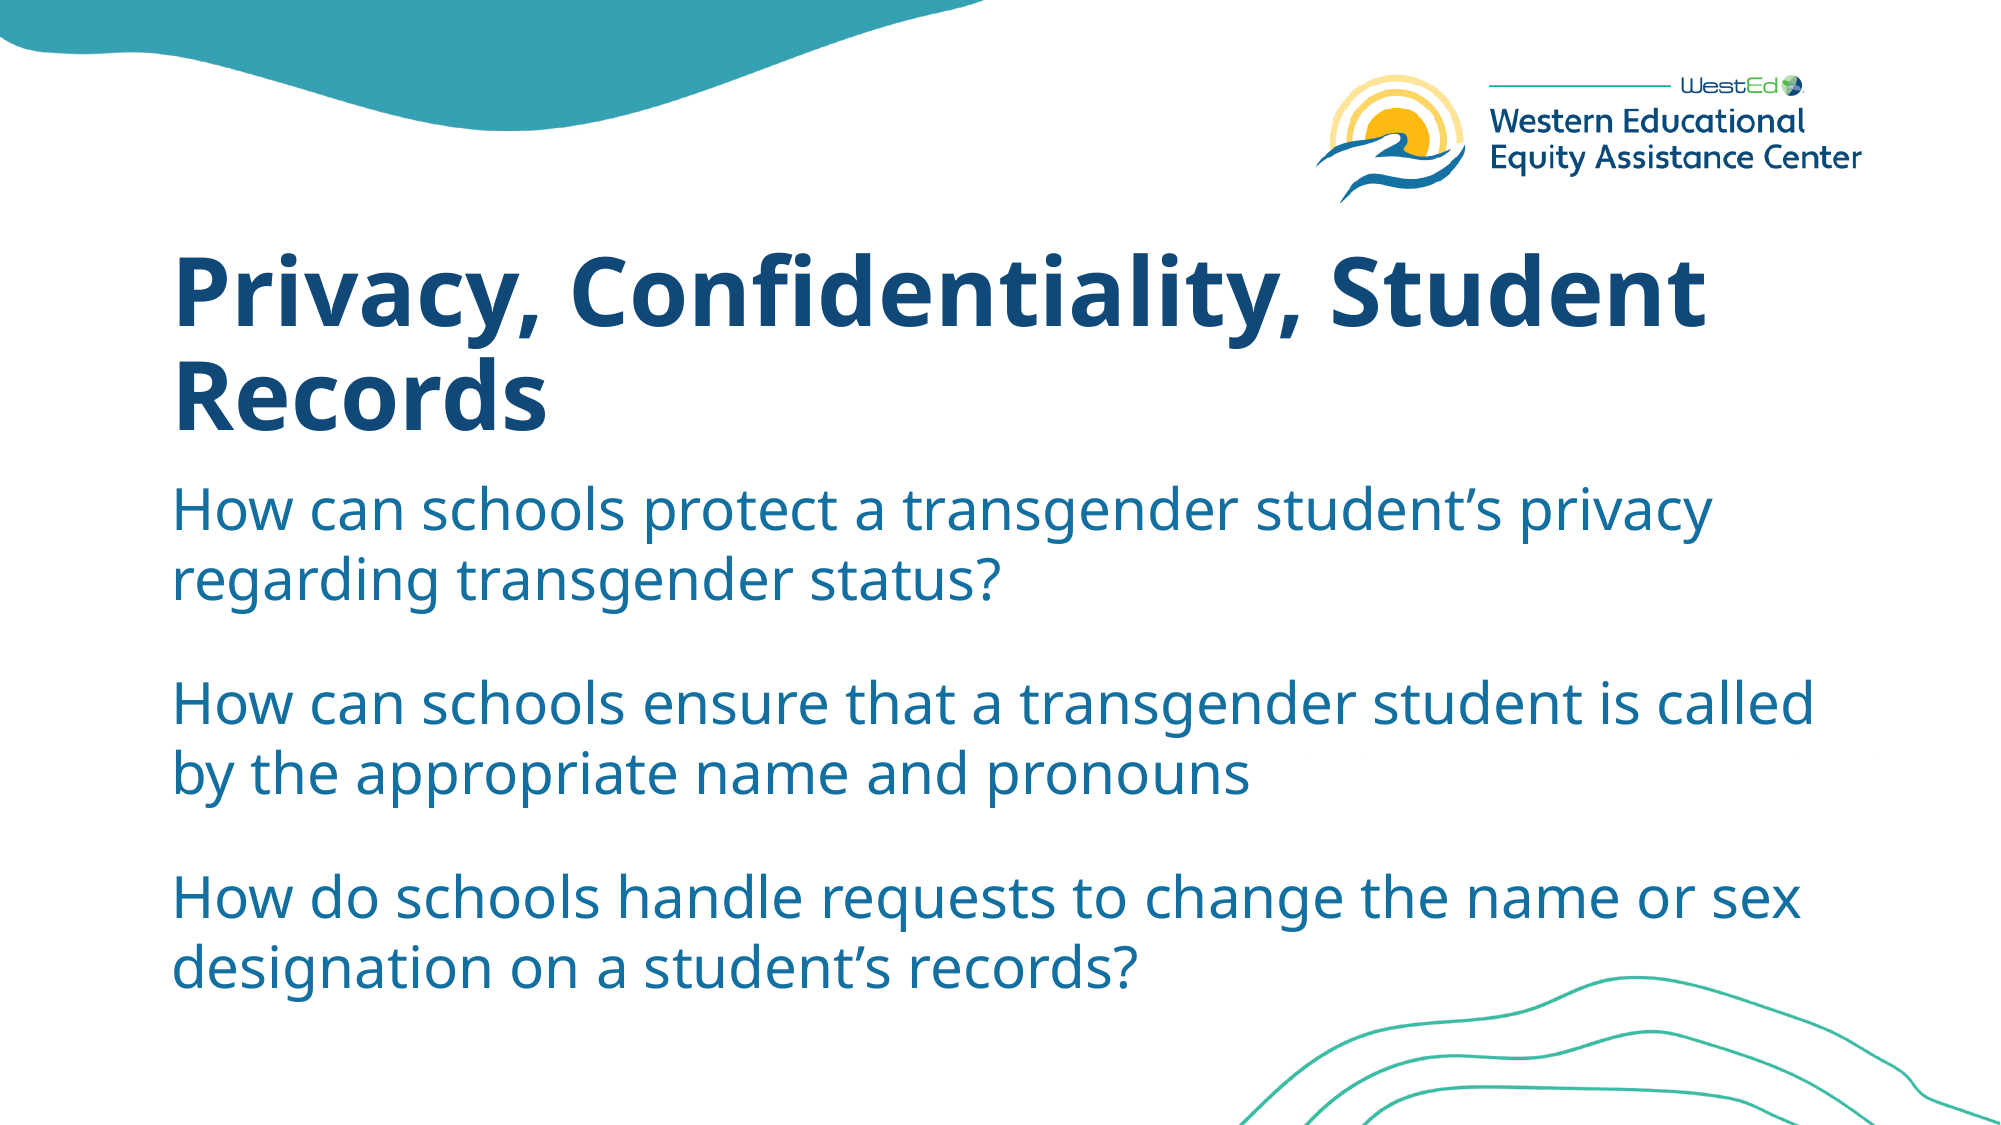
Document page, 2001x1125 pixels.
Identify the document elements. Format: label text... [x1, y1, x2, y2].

title Privacy, Confidentiality, Student Records [156, 236, 1863, 444]
picture [0, 0, 1036, 131]
picture [1069, 759, 2001, 1125]
list How can schools protect a transgender student’s privacy regarding transgender status? How can schools ensure that a transgender student is called by the appropriate name and pronouns How do schools handle requests to change the name or sex designation on a student’s records? [156, 464, 1863, 1043]
